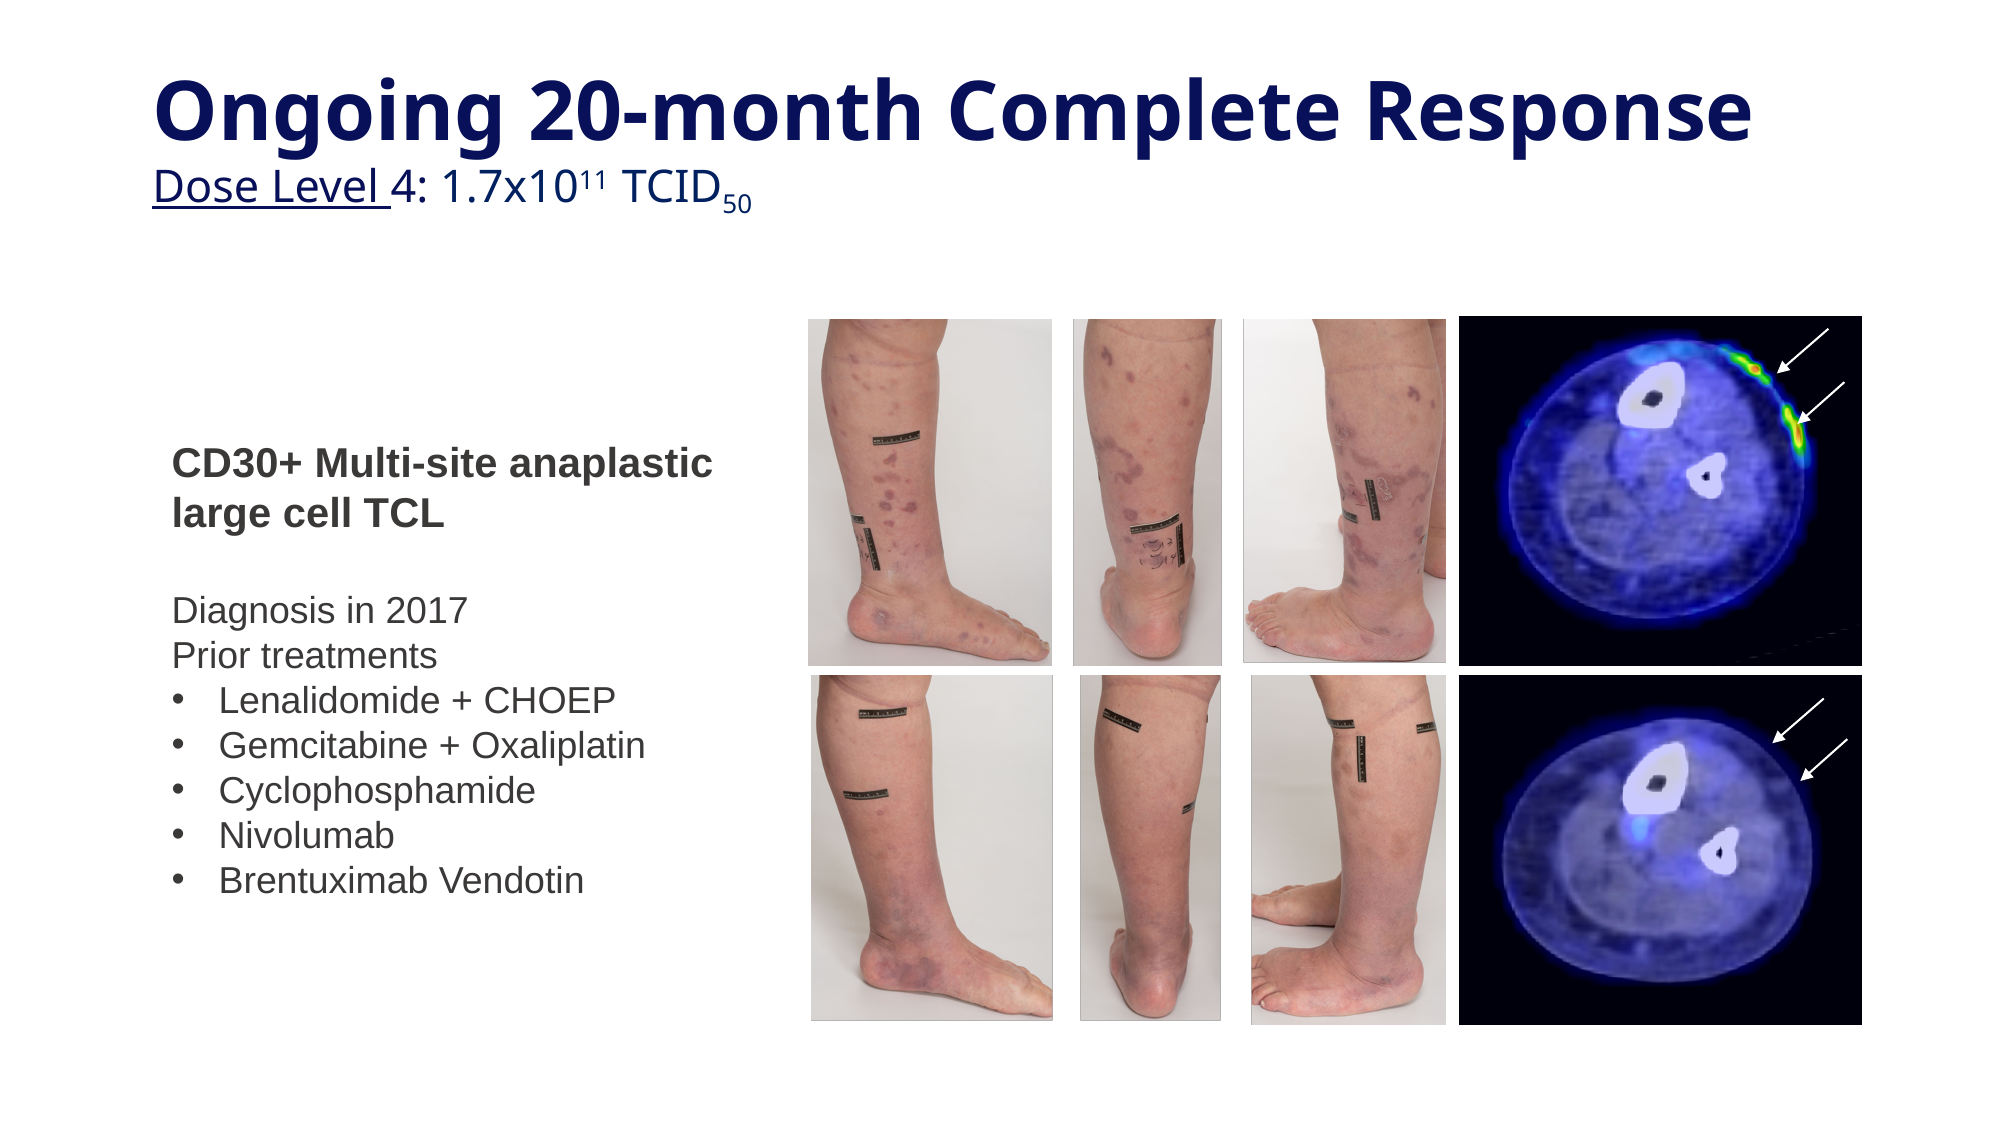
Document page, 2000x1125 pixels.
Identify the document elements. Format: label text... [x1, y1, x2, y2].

text_box CD30+ Multi-site anaplastic large cell TCL Diagnosis in 2017 Prior treatments Lenalidomide + CHOEP Gemcitabine + Oxaliplatin Cyclophosphamide Nivolumab Brentuximab Vendotin [156, 428, 808, 909]
title Ongoing 20-month Complete Response Dose Level 4: 1.7x1011 TCID50 [137, 59, 1862, 278]
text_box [808, 316, 1862, 1025]
